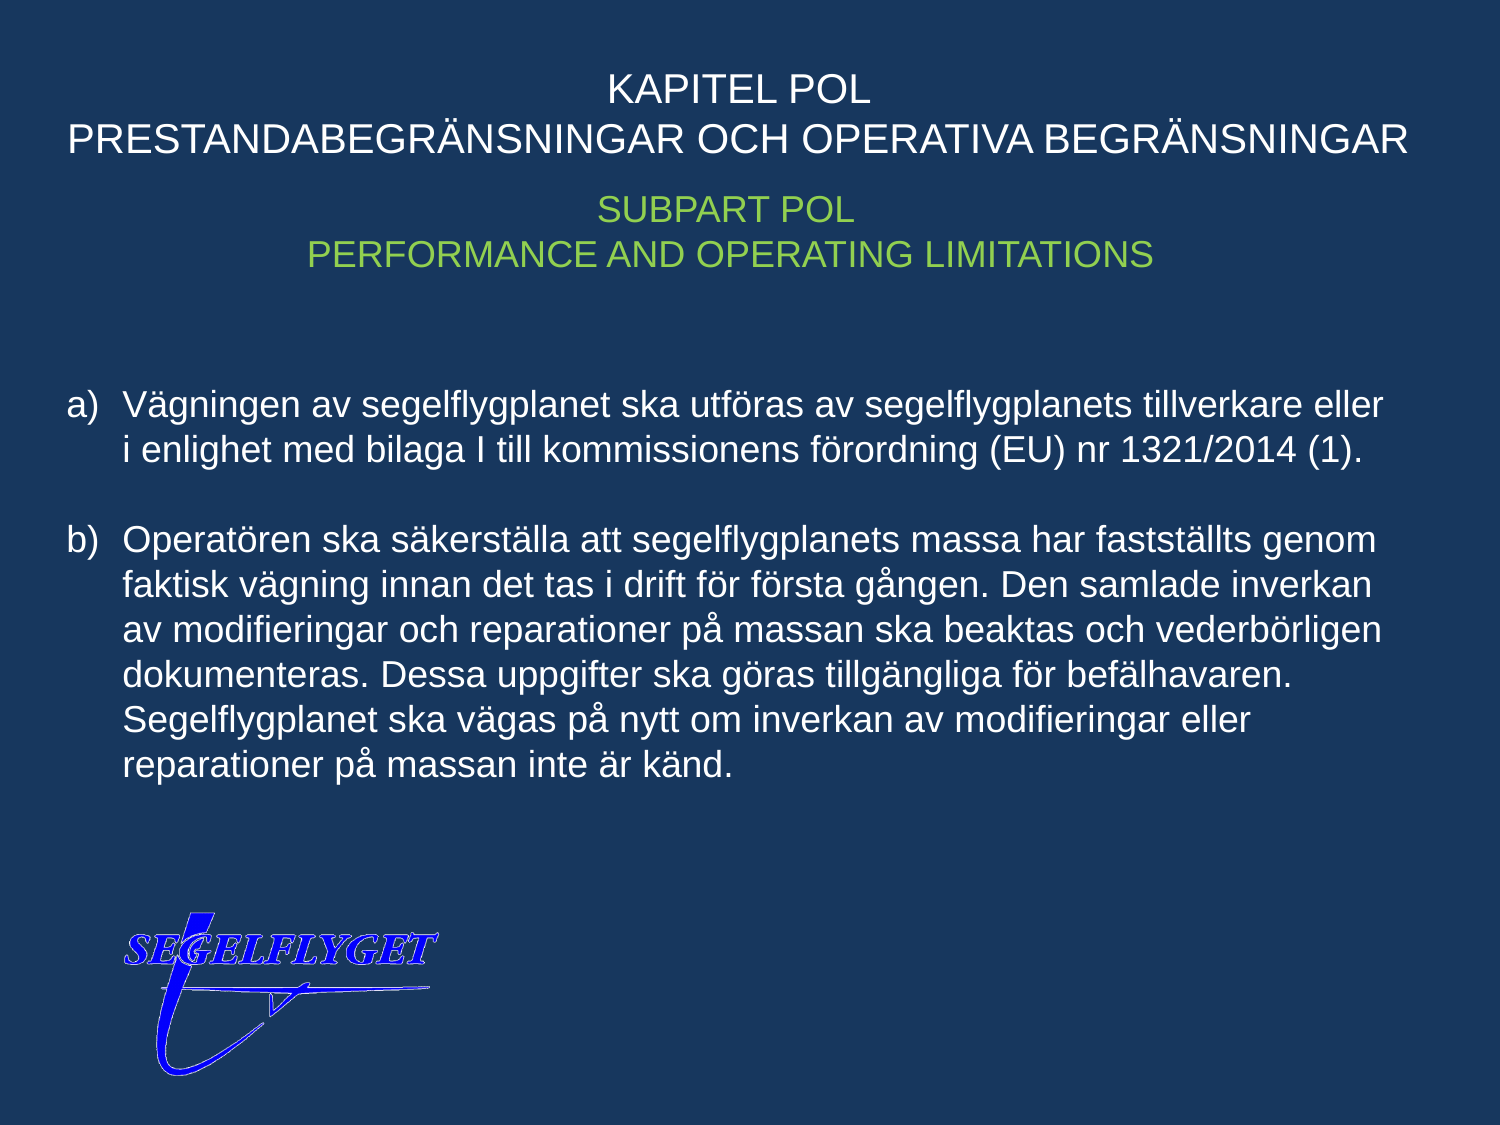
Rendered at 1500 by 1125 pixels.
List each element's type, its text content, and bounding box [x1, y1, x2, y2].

picture [76, 853, 491, 1125]
text_box Vägningen av segelflygplanet ska utföras av segelflygplanets tillverkare eller i enlighet med bilaga I till kommissionens förordning (EU) nr 1321/2014 (1). Operatören ska säkerställa att segelflygplanets massa har fastställts genom faktisk vägning innan det tas i drift för första gången. Den samlade inverkan av modifieringar och reparationer på massan ska beaktas och vederbörligen dokumenteras. Dessa uppgifter ska göras tillgängliga för befälhavaren. Segelflygplanet ska vägas på nytt om inverkan av modifieringar eller reparationer på massan inte är känd. [51, 373, 1410, 793]
text_box KAPITEL POL PRESTANDABEGRÄNSNINGAR OCH OPERATIVA BEGRÄNSNINGAR [41, 54, 1447, 170]
text_box SUBPART POL PERFORMANCE AND OPERATING LIMITATIONS [277, 177, 1184, 282]
